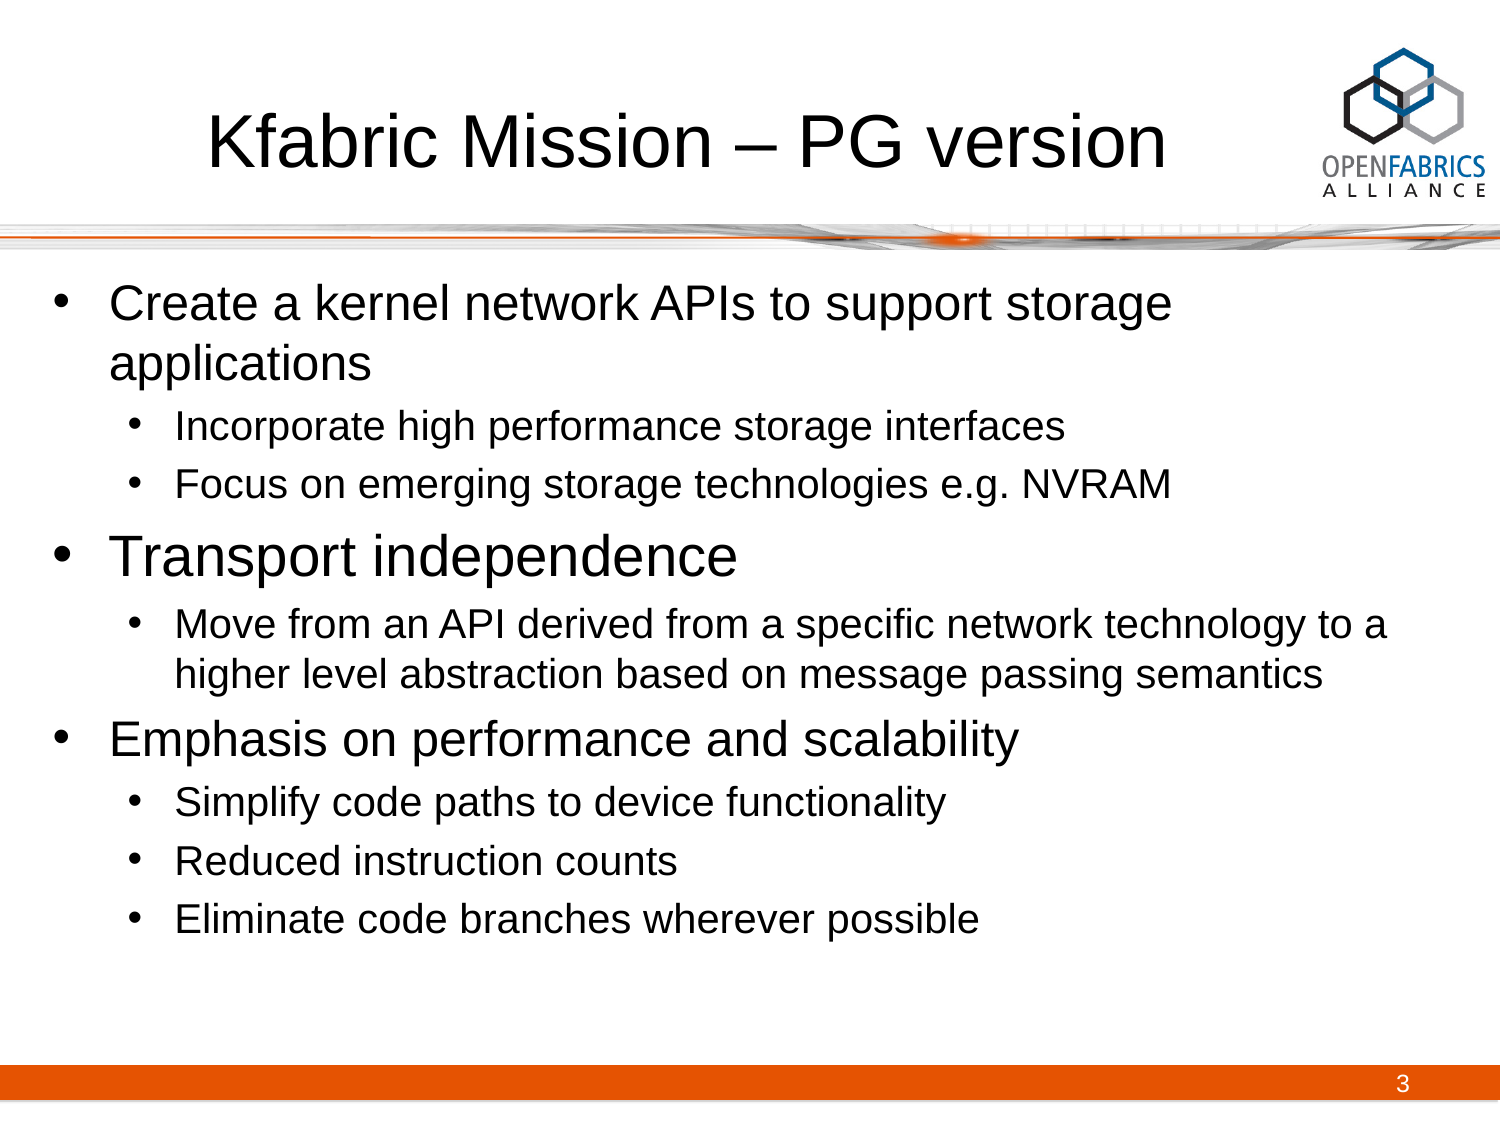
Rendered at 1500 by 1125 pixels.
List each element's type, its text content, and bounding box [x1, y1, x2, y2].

picture [0, 224, 1500, 236]
picture [0, 239, 1500, 250]
title Kfabric Mission – PG version [75, 62, 1300, 213]
slide_number 3 [1074, 1052, 1425, 1113]
list Create a kernel network APIs to support storage applications Incorporate high performance storage interfaces Focus on emerging storage technologies e.g. NVRAM Transport independence Move from an API derived from a specific network technology to a higher level abstraction based on message passing semantics Emphasis on performance and scalability Simplify code paths to device functionality Reduced instruction counts Eliminate code branches wherever possible Future proof the kernel fabric stack (ibverbs) with a fabric independent framework. [37, 262, 1463, 1038]
picture [1312, 37, 1494, 219]
